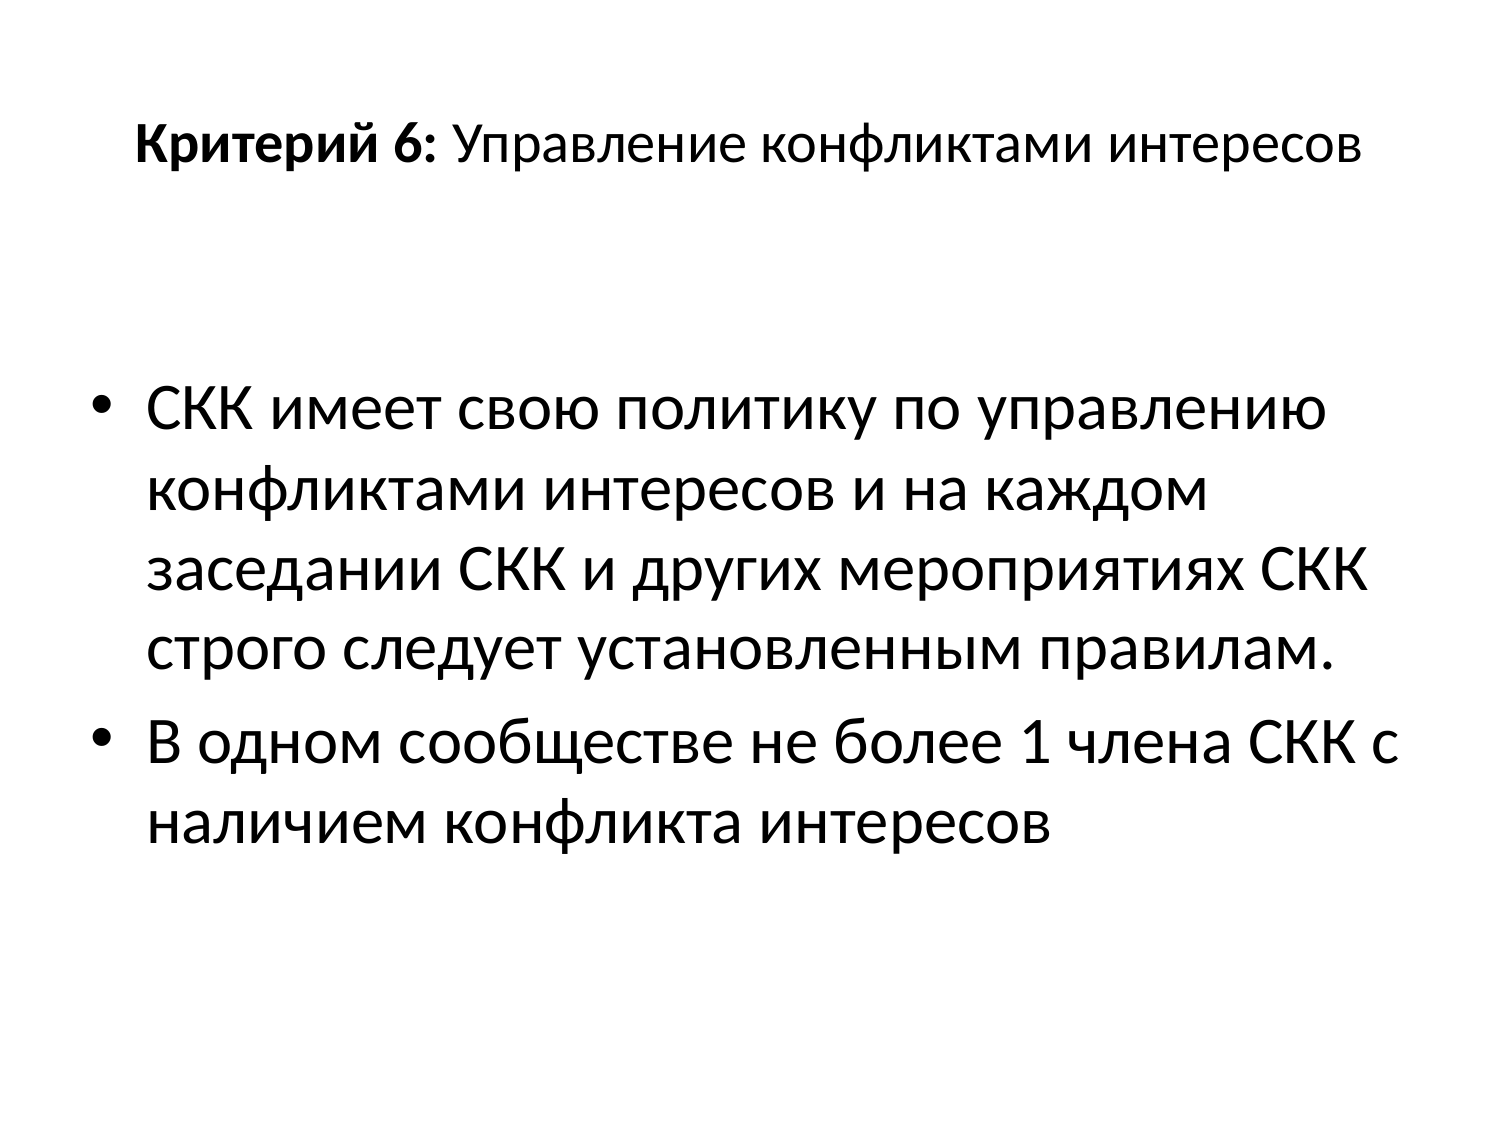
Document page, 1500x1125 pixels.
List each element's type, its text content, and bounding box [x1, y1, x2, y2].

list СКК имеет свою политику по управлению конфликтами интересов и на каждом заседании СКК и других мероприятиях СКК строго следует установленным правилам. В одном сообществе не более 1 члена СКК с наличием конфликта интересов [75, 262, 1425, 1005]
title Критерий 6: Управление конфликтами интересов [75, 45, 1425, 233]
